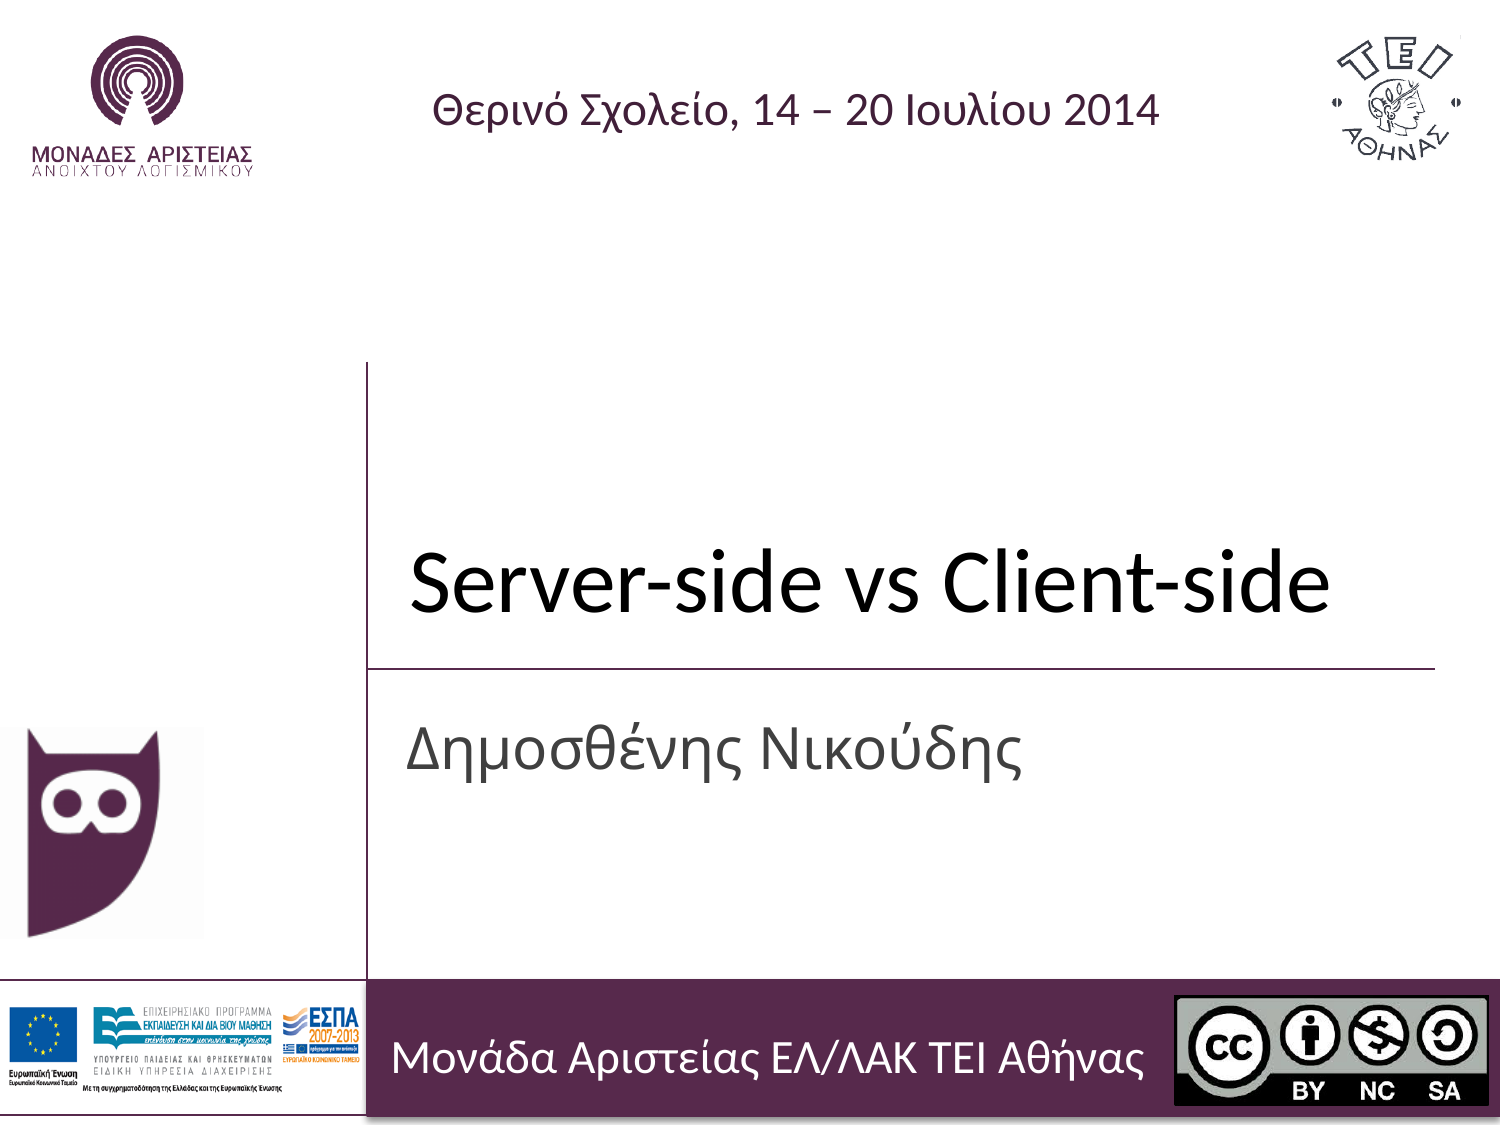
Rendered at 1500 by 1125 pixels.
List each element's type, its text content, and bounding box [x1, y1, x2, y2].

text_box Δημοσθένης Νικούδης [392, 704, 1455, 963]
picture [0, 727, 204, 939]
picture [1331, 35, 1461, 168]
text_box Μονάδα Αριστείας ΕΛ/ΛΑΚ ΤΕΙ Αθήνας [375, 997, 1169, 1111]
picture [30, 35, 253, 177]
title Server-side vs Client-side [394, 338, 1457, 639]
picture [1173, 994, 1490, 1106]
picture [4, 1000, 362, 1101]
subtitle Θερινό Σχολείο, 14 – 20 Ιουλίου 2014 [257, 50, 1325, 163]
